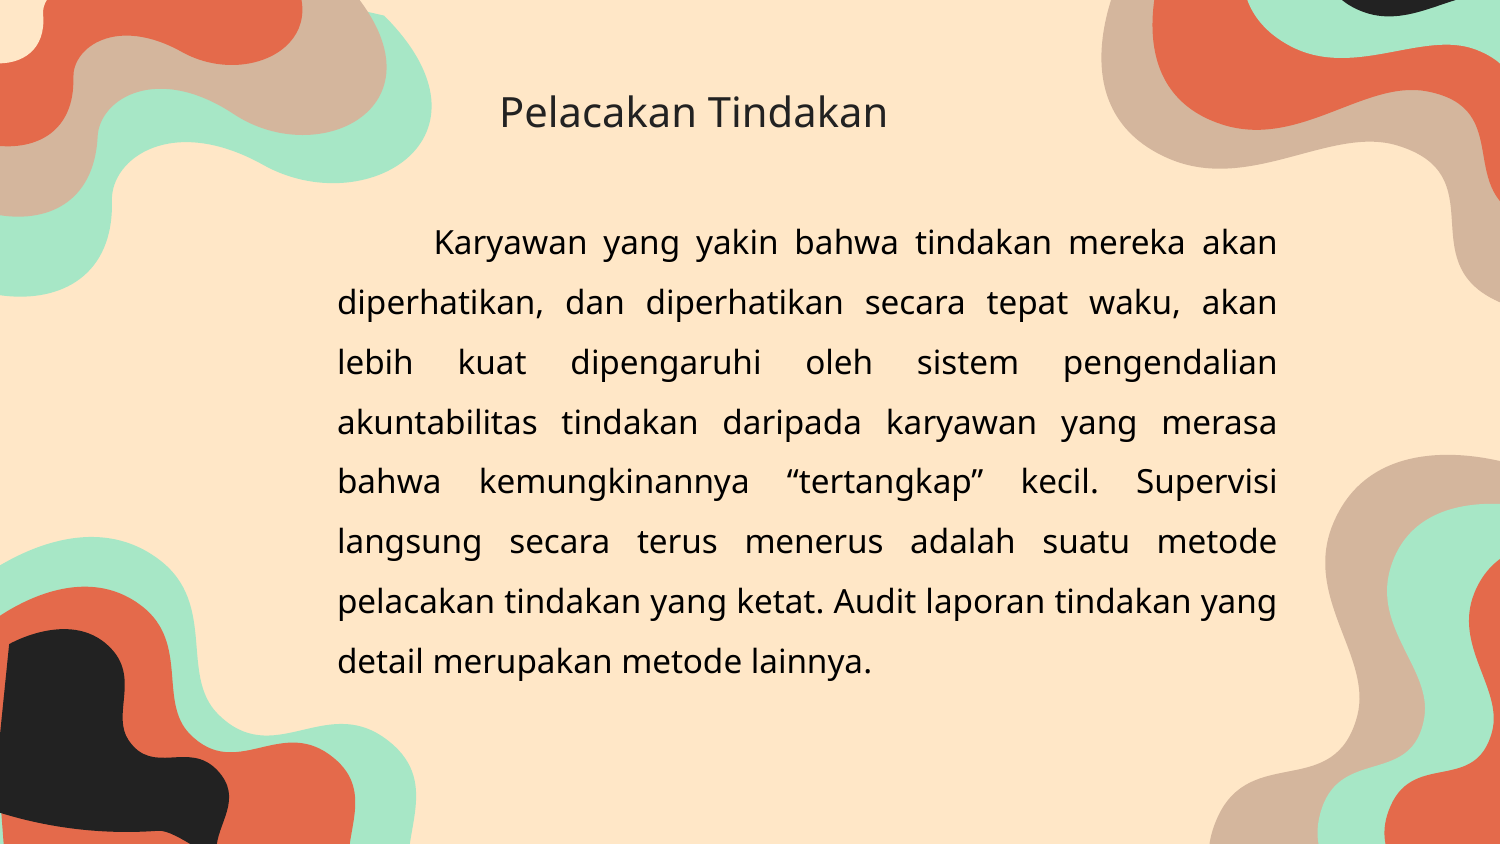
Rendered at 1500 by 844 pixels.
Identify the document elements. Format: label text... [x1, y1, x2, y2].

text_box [0, 433, 569, 844]
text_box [1127, 428, 1500, 844]
title Pelacakan Tindakan [500, 77, 1058, 151]
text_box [1063, 0, 1500, 375]
subtitle Karyawan yang yakin bahwa tindakan mereka akan diperhatikan, dan diperhatikan secara tepat waku, akan lebih kuat dipengaruhi oleh sistem pengendalian akuntabilitas tindakan daripada karyawan yang merasa bahwa kemungkinannya “tertangkap” kecil. Supervisi langsung secara terus menerus adalah suatu metode pelacakan tindakan yang ketat. Audit laporan tindakan yang detail merupakan metode lainnya. [500, 186, 1058, 286]
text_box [0, 0, 495, 369]
